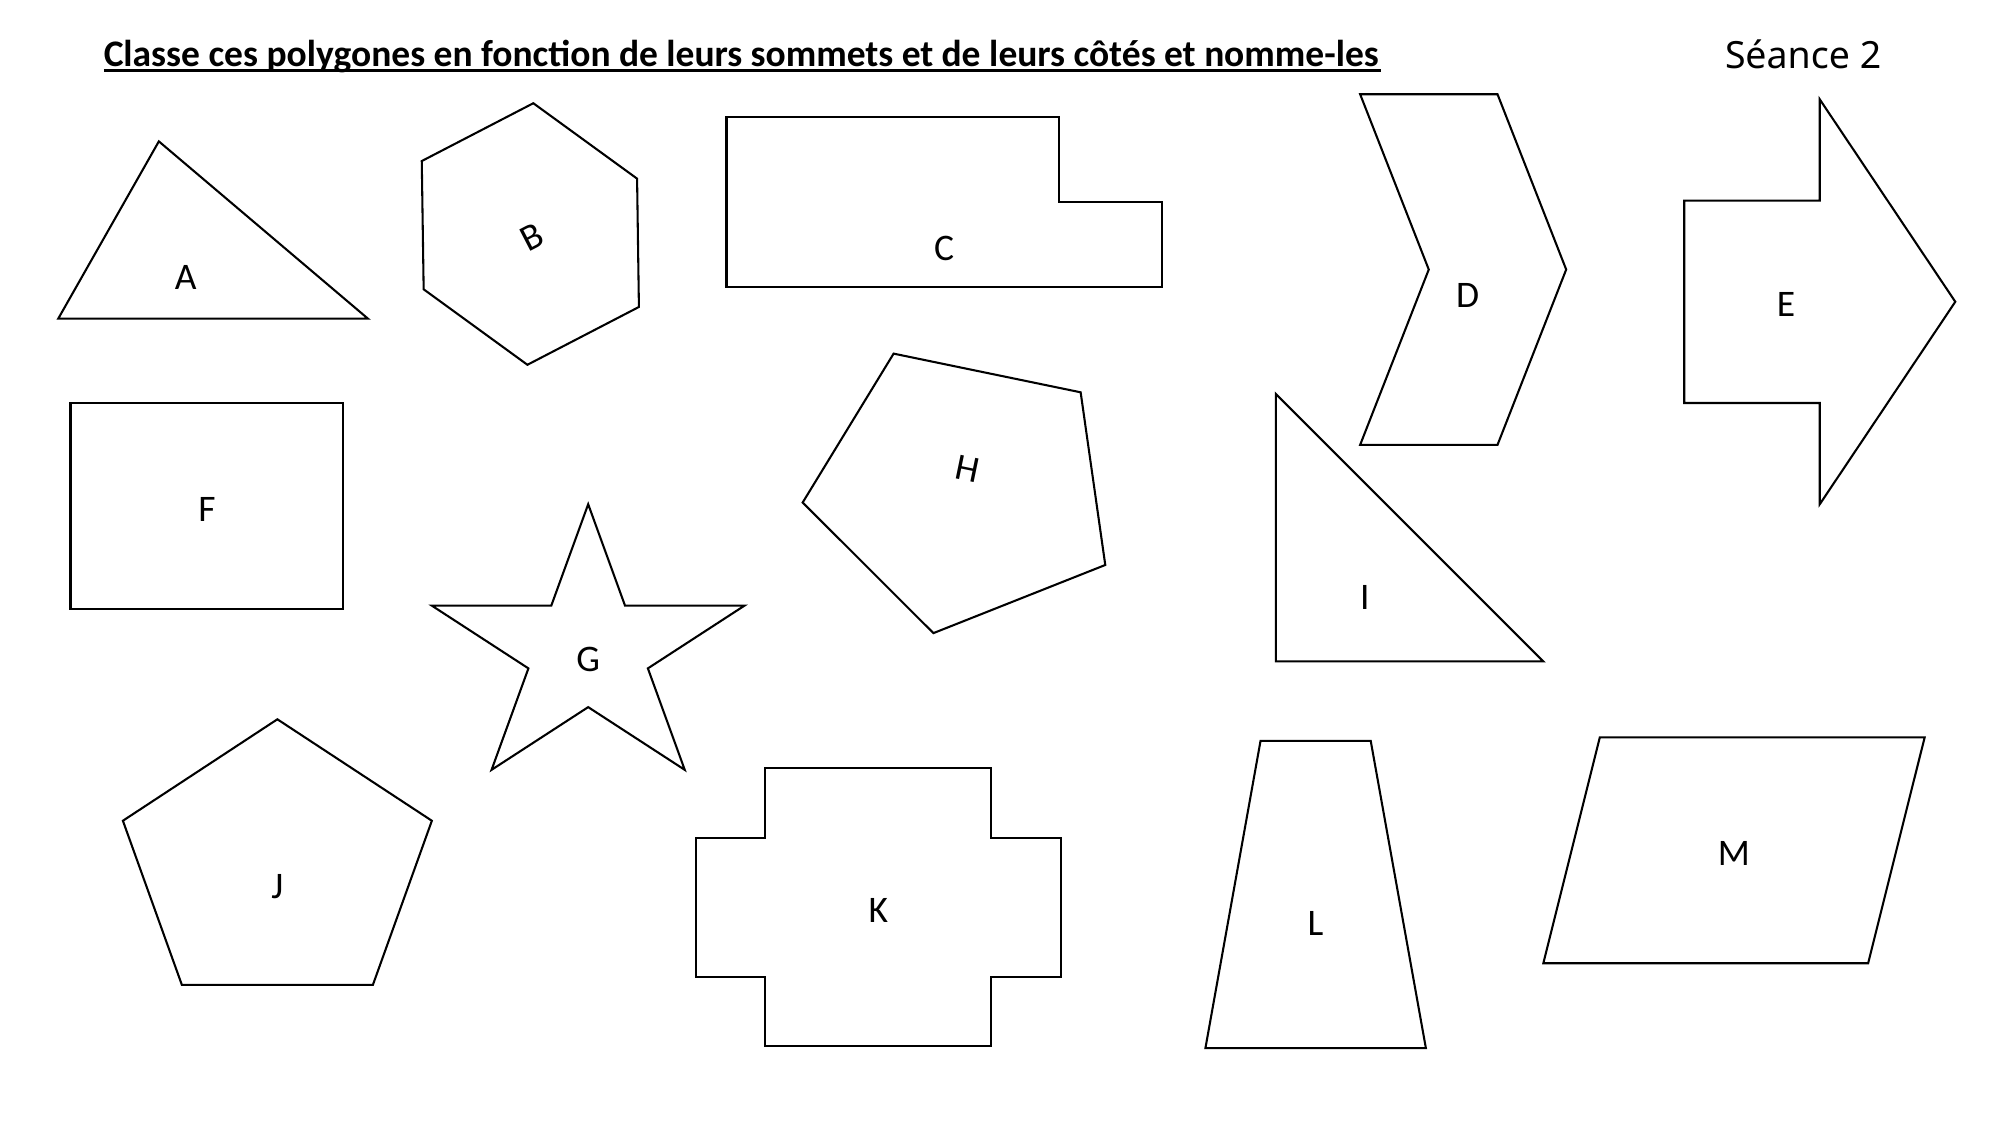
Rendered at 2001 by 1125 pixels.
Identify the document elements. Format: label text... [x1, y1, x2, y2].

text_box C [725, 116, 1163, 288]
text_box L [1204, 739, 1428, 1050]
text_box M [1542, 736, 1926, 965]
text_box Classe ces polygones en fonction de leurs sommets et de leurs côtés et nomme-les [88, 21, 1396, 82]
text_box E [1683, 95, 1957, 508]
text_box J [121, 718, 434, 986]
text_box D [1358, 93, 1568, 446]
text_box H [801, 352, 1107, 635]
text_box A [56, 139, 371, 320]
text_box I [1274, 391, 1546, 663]
text_box F [69, 402, 344, 610]
text_box B [420, 102, 640, 366]
text_box Séance 2 [1710, 23, 1897, 84]
text_box K [695, 767, 1062, 1047]
text_box G [428, 501, 748, 773]
